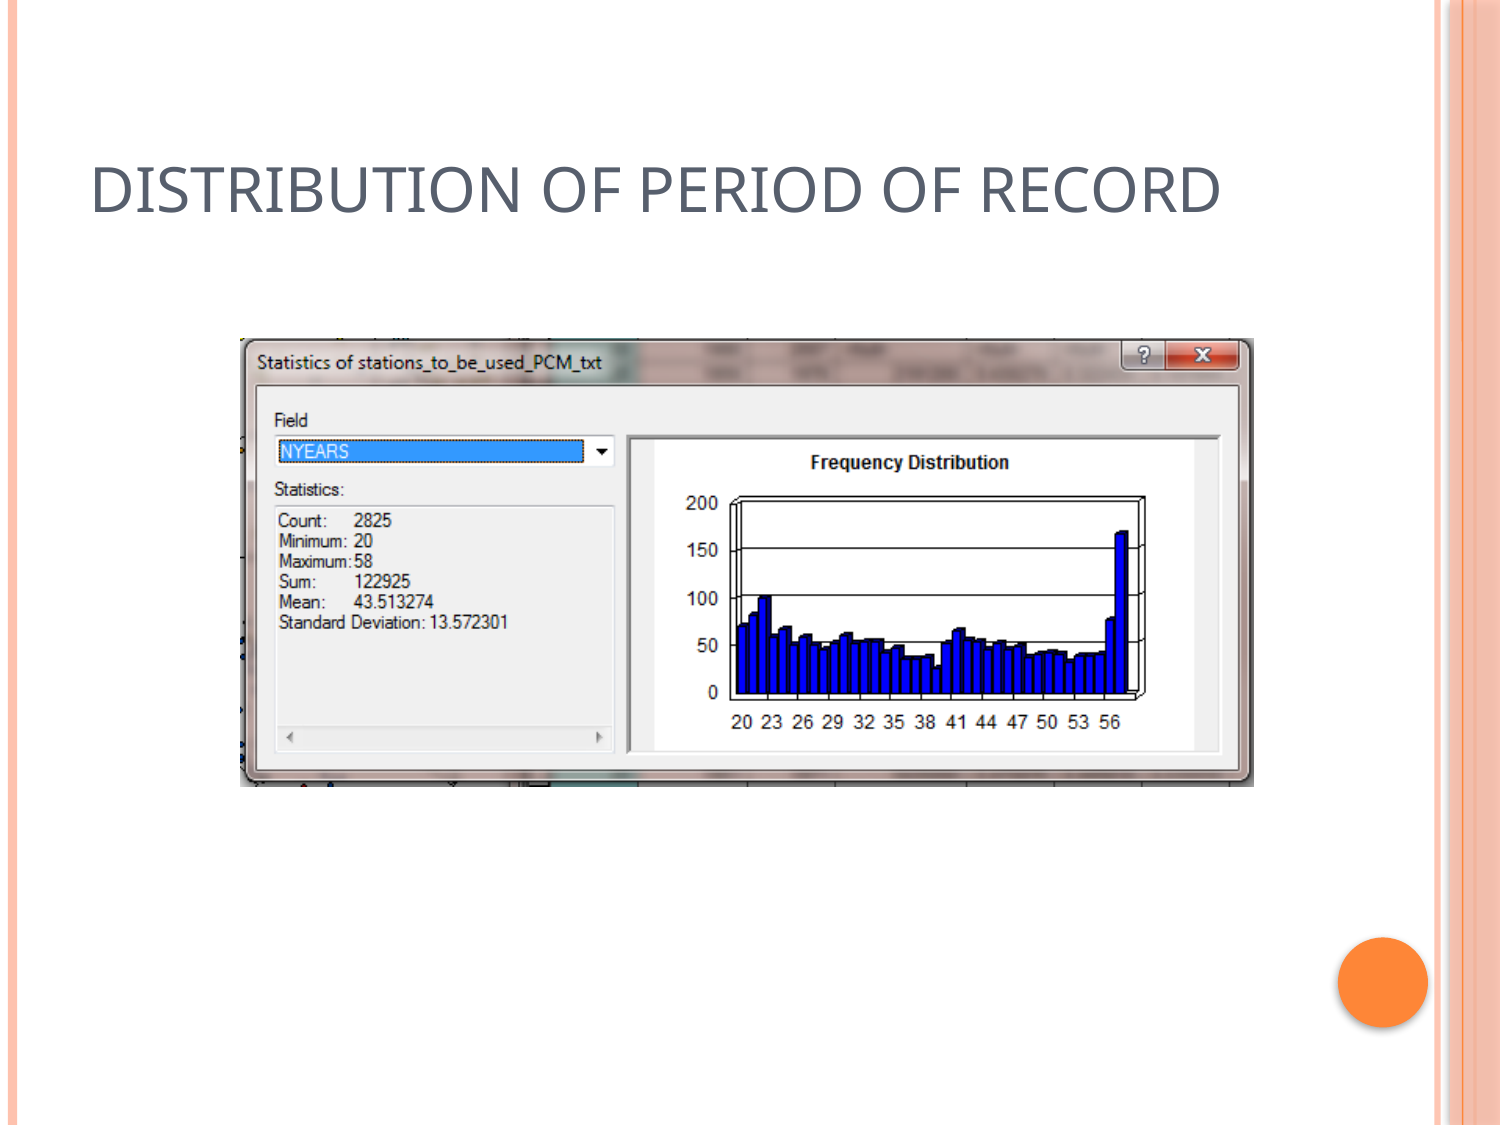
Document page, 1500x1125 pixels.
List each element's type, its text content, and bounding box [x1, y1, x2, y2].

title Distribution of Period of Record [75, 45, 1300, 233]
picture [240, 337, 1254, 788]
